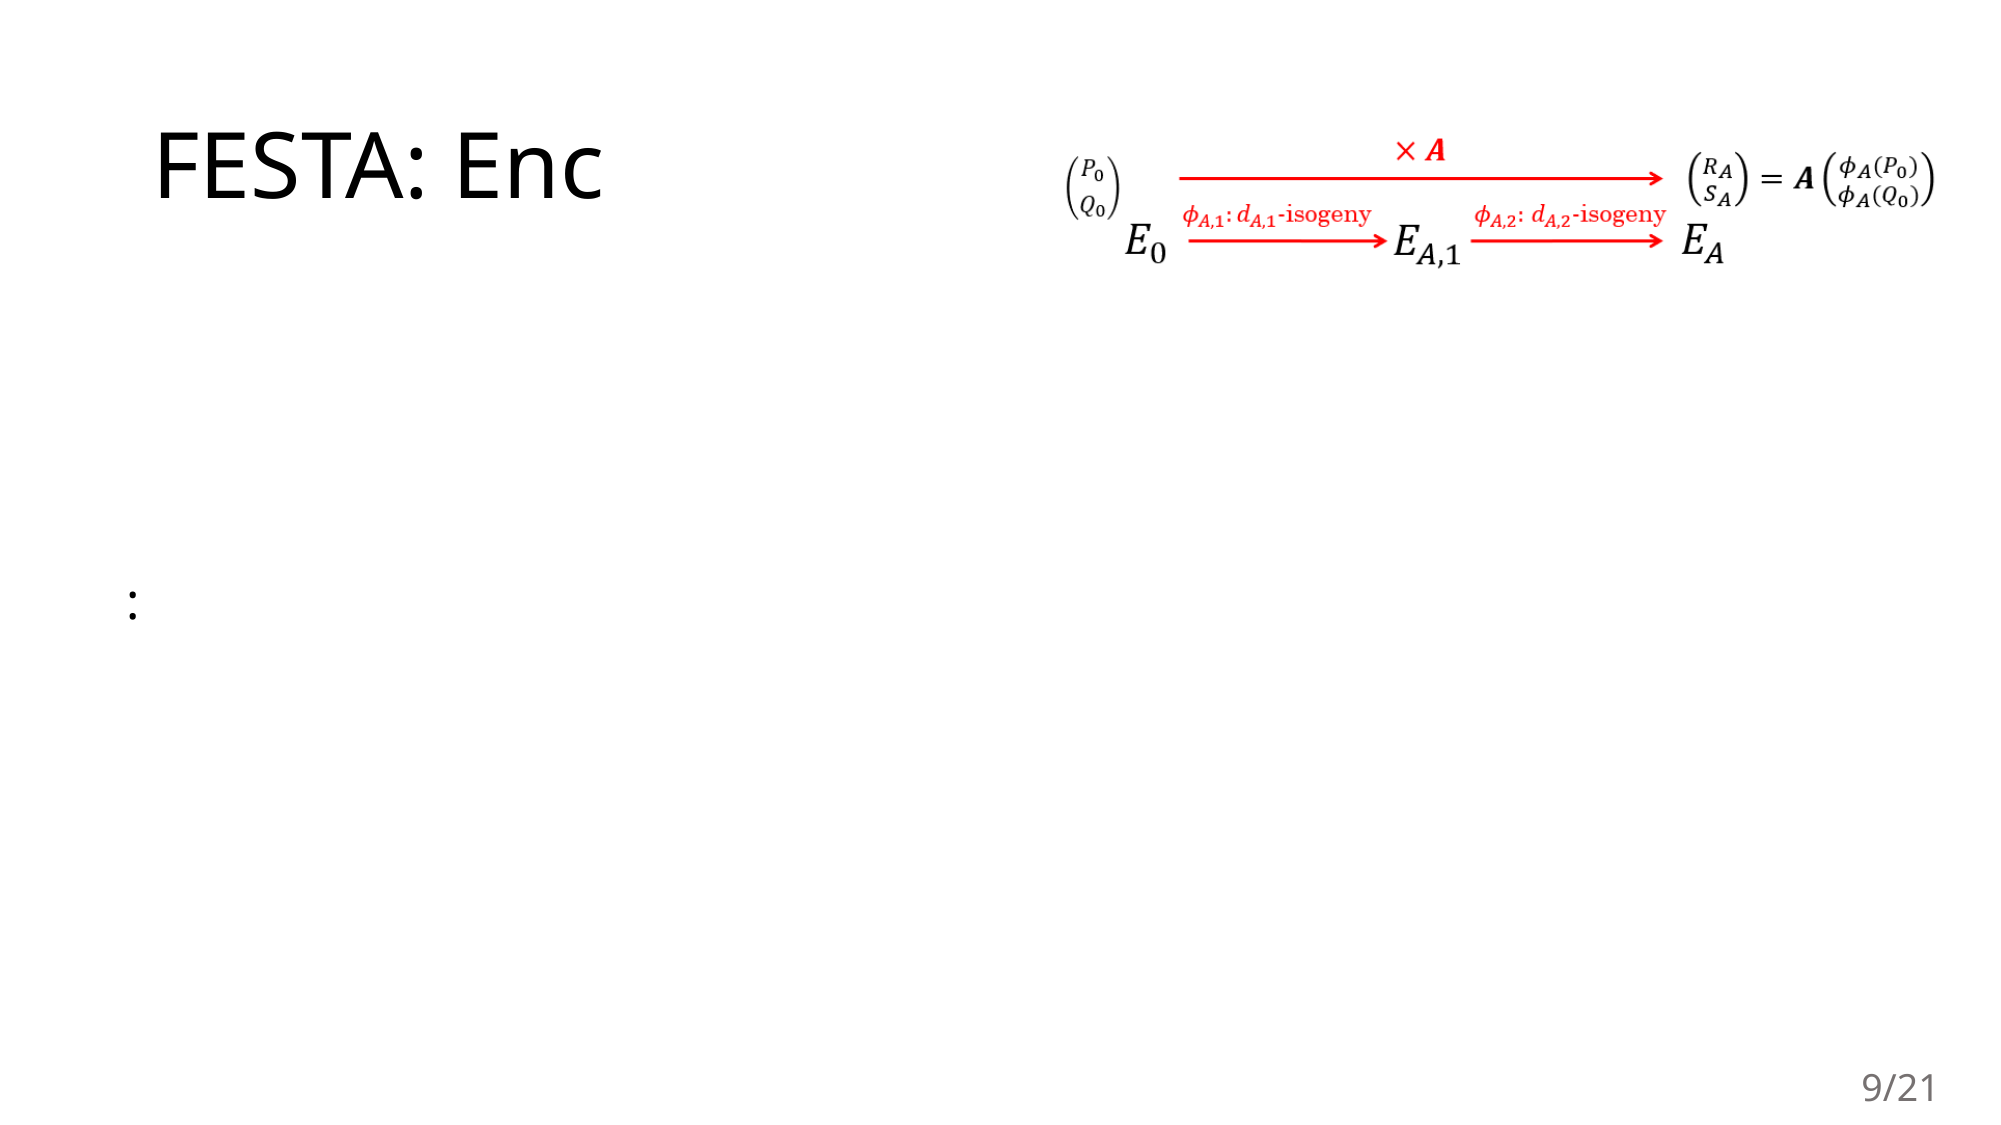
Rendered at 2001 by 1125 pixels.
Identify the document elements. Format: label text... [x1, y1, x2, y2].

title FESTA: Enc [137, 59, 1863, 278]
text_box 9/21 [1800, 1056, 1955, 1117]
picture [963, 123, 1955, 602]
